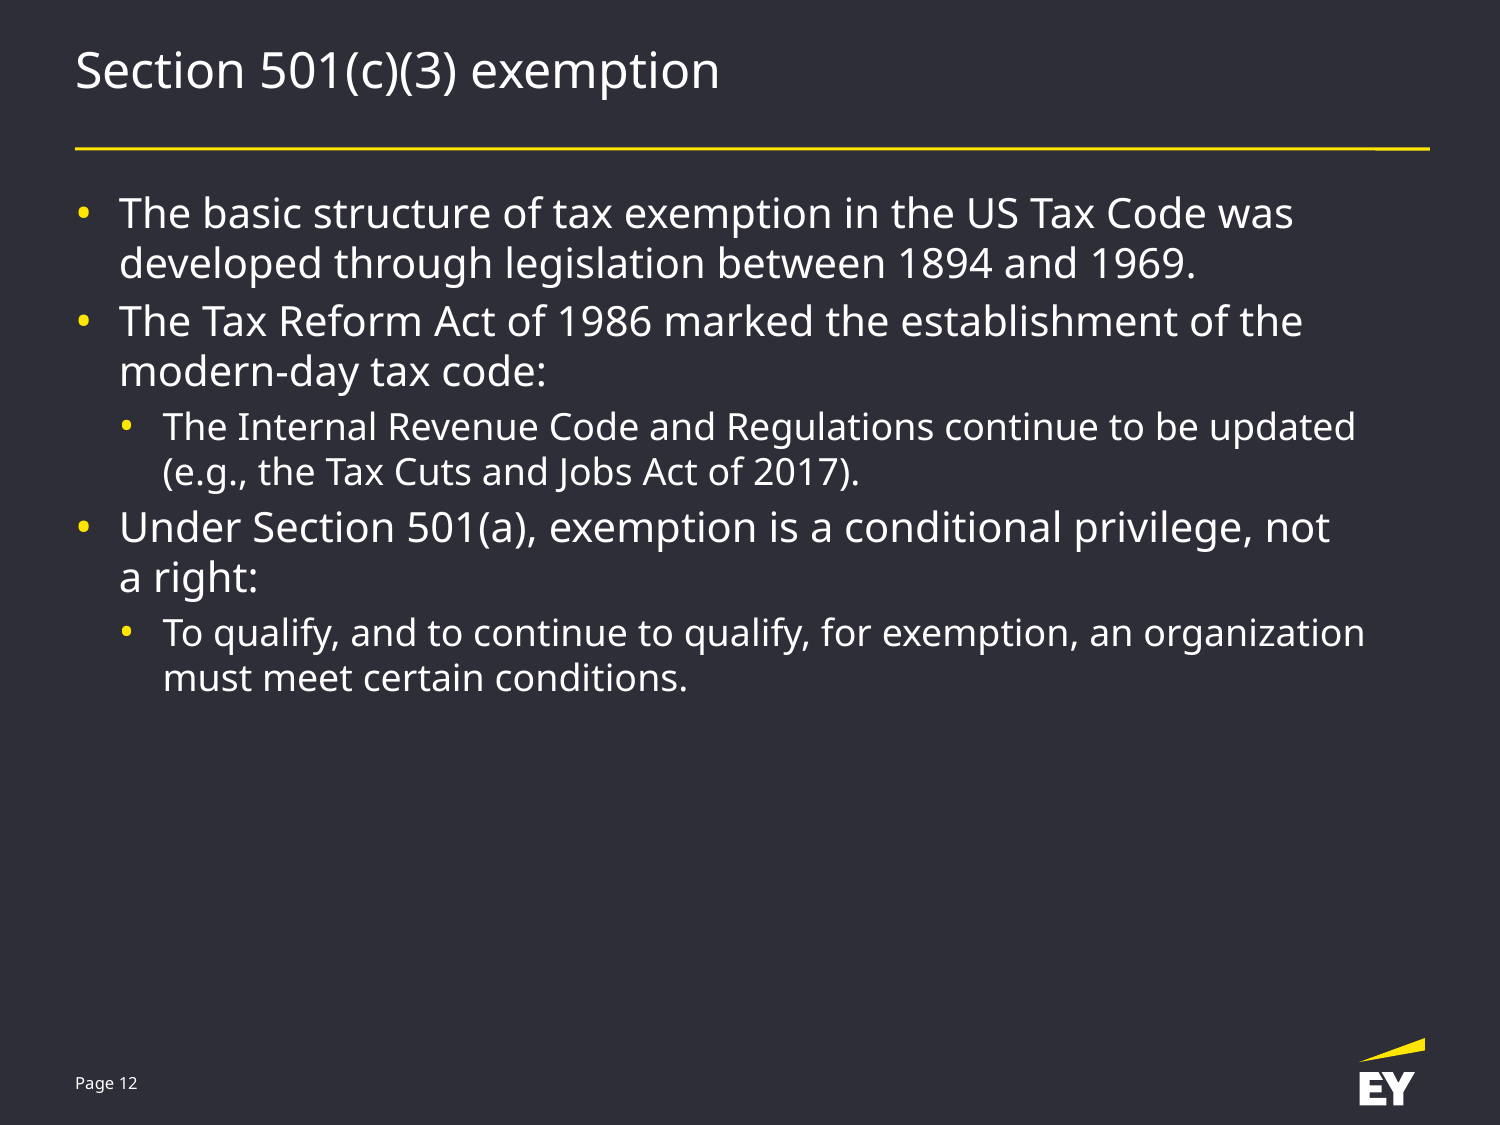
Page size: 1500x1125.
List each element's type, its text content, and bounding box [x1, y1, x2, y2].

title Section 501(c)(3) exemption [75, 48, 1425, 146]
list The basic structure of tax exemption in the US Tax Code was developed through legislation between 1894 and 1969. The Tax Reform Act of 1986 marked the establishment of the modern-day tax code: The Internal Revenue Code and Regulations continue to be updated (e.g., the Tax Cuts and Jobs Act of 2017). Under Section 501(a), exemption is a conditional privilege, not a right: To qualify, and to continue to qualify, for exemption, an organization must meet certain conditions. [75, 186, 1425, 999]
